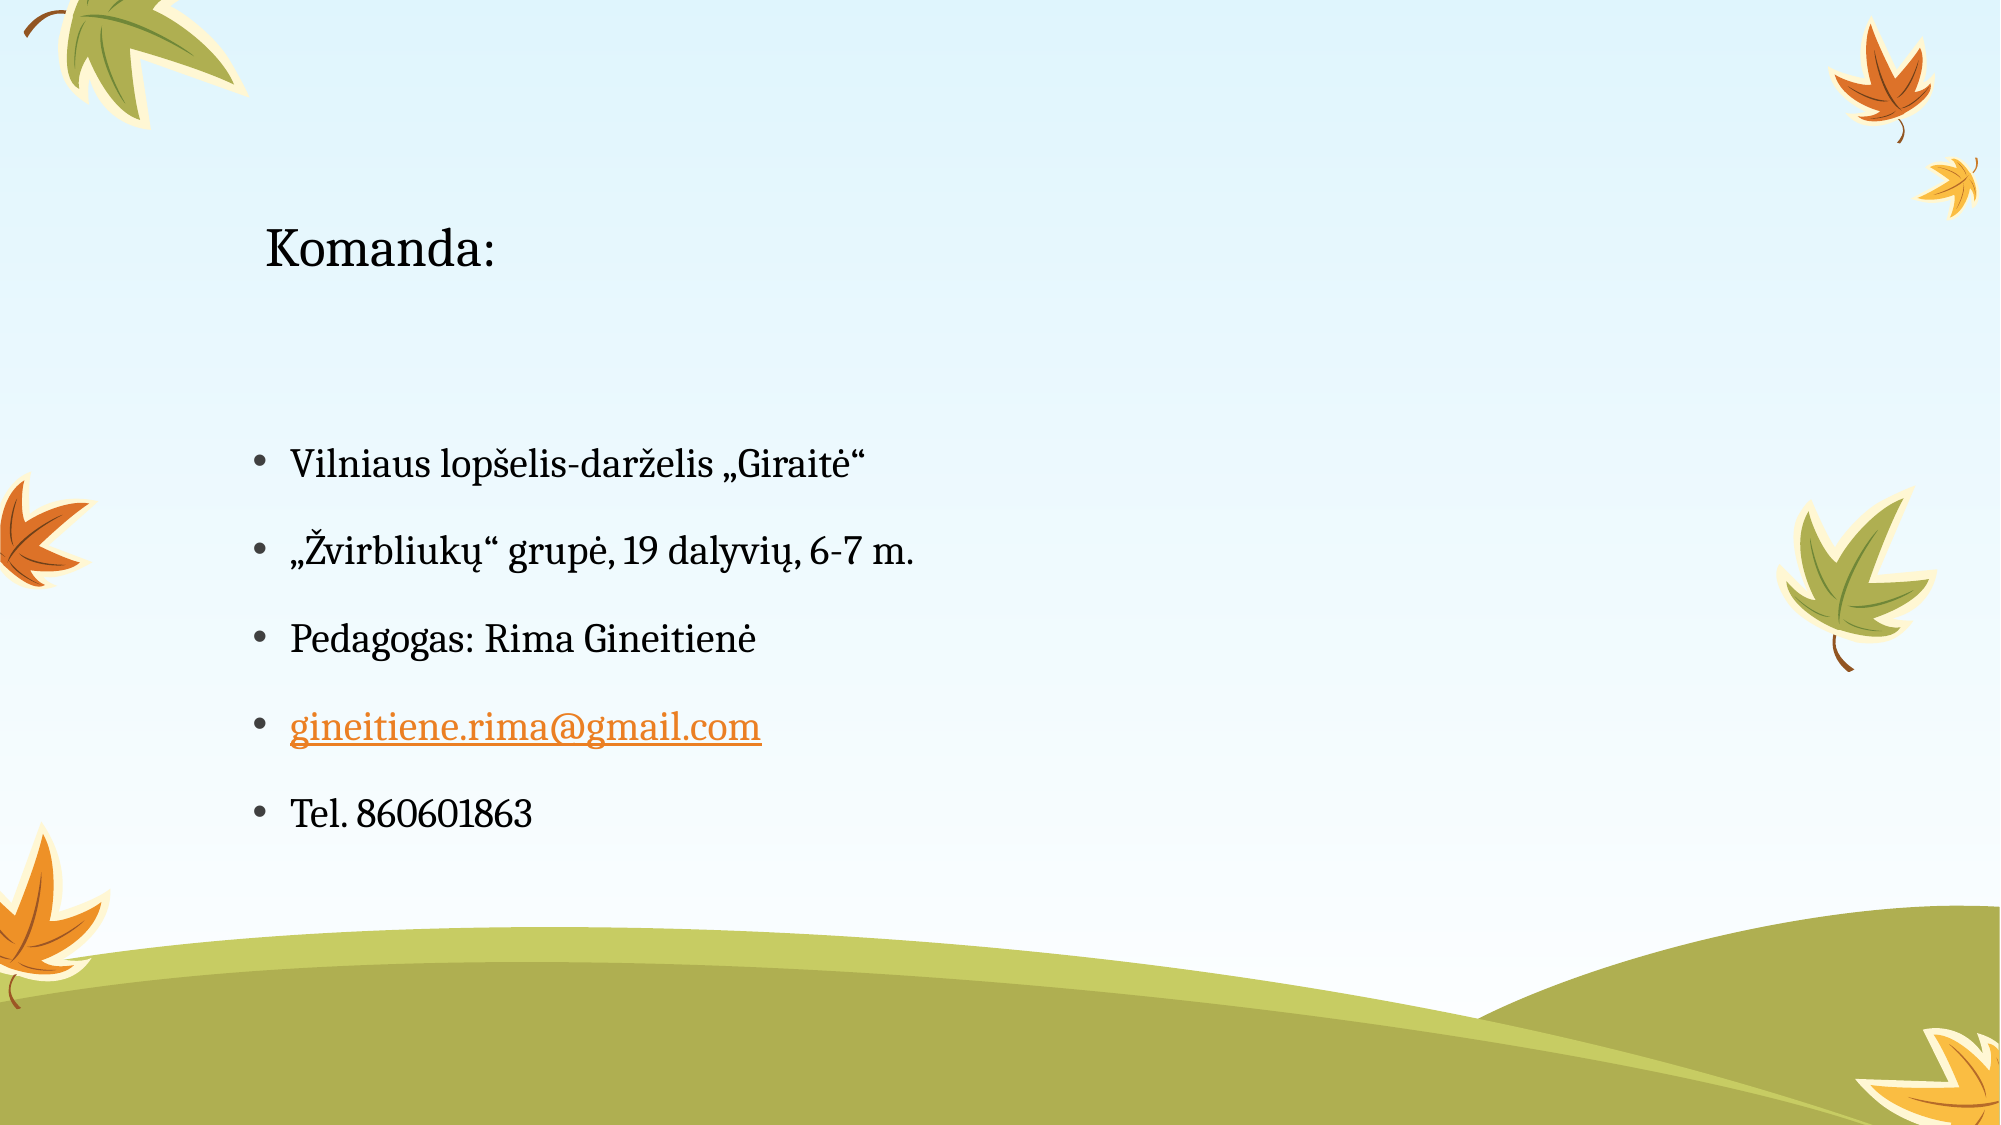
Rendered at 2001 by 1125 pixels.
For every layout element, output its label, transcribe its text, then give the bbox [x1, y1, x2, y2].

list Vilniaus lopšelis-darželis „Giraitė“ „Žvirbliukų“ grupė, 19 dalyvių, 6-7 m. Pedagogas: Rima Gineitienė gineitiene.rima@gmail.com Tel. 860601863 [230, 428, 1729, 1110]
title Komanda: [250, 209, 1750, 412]
